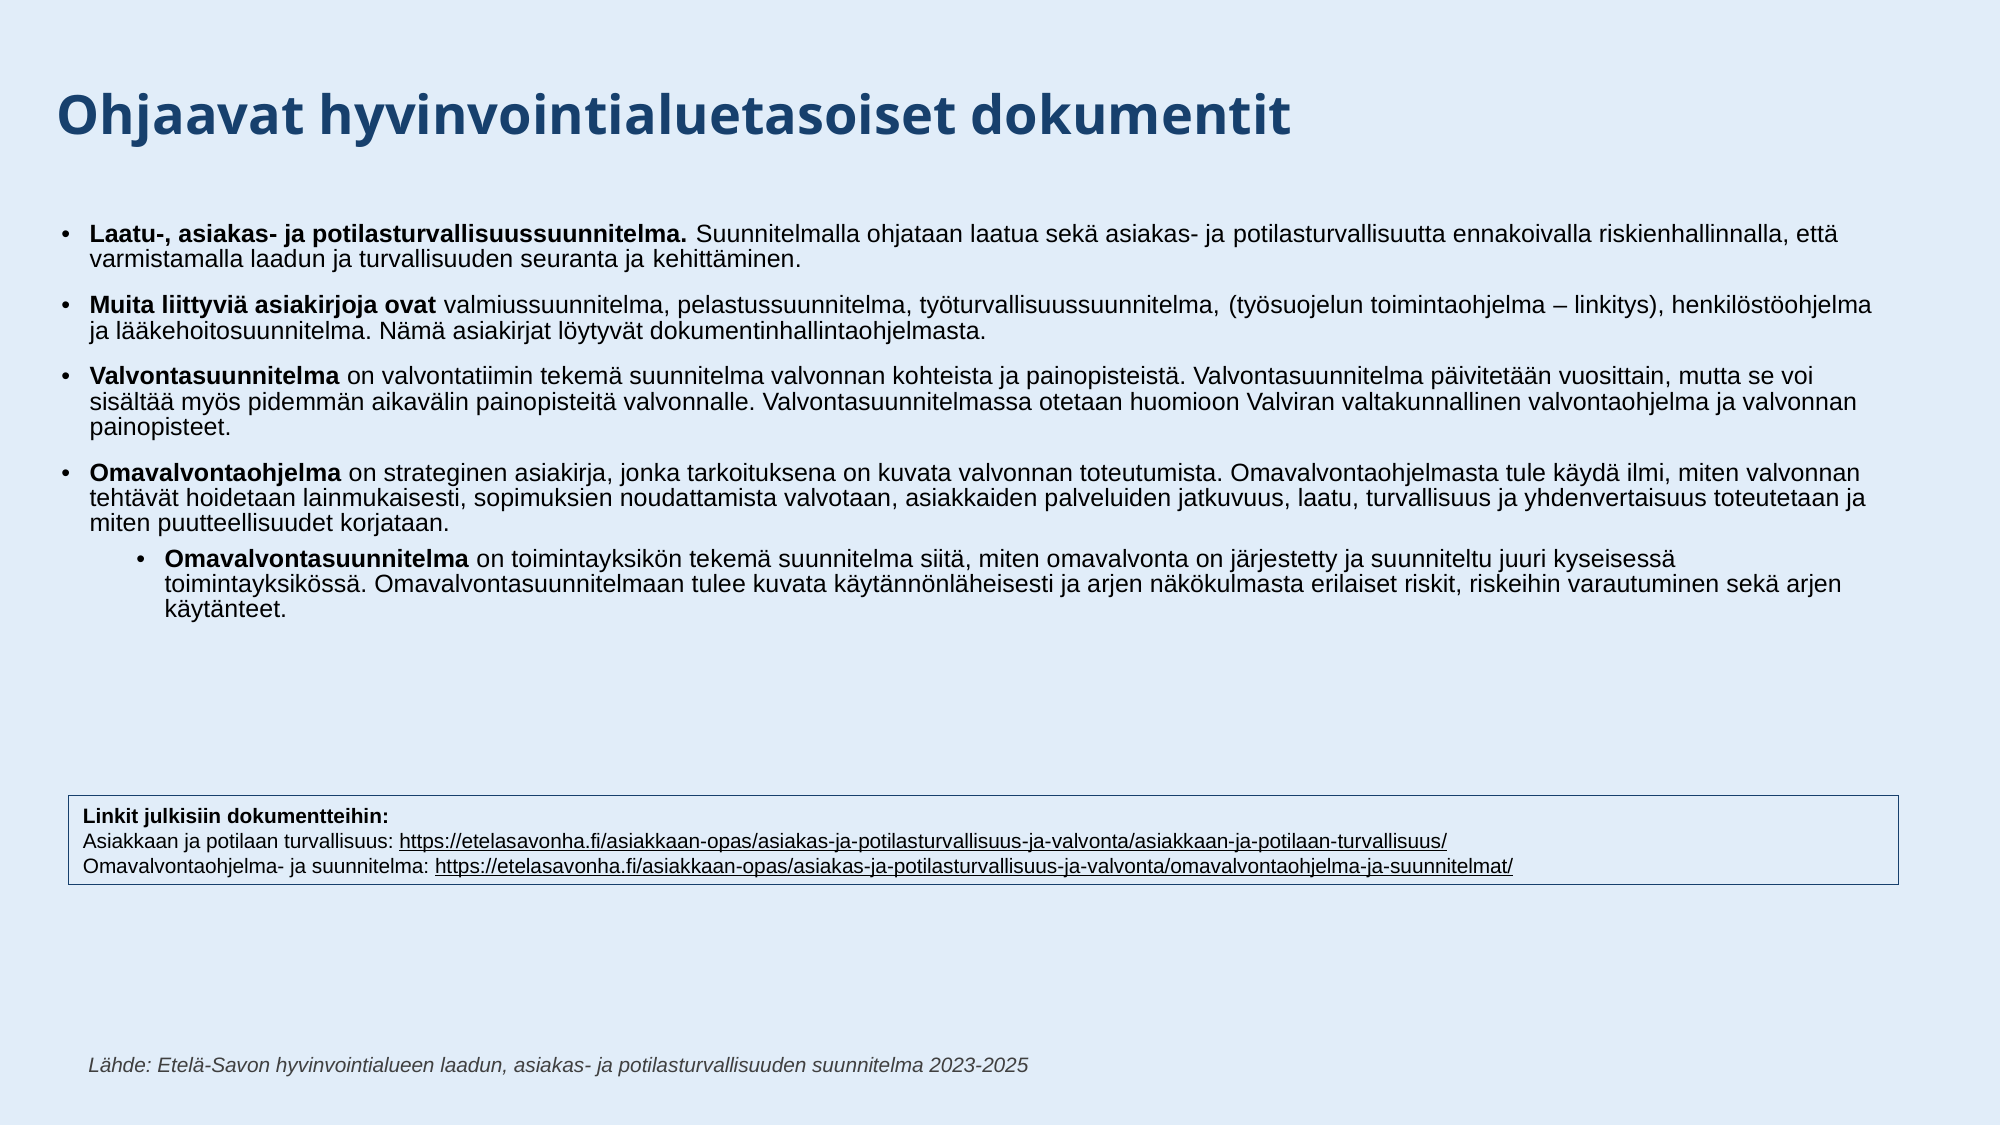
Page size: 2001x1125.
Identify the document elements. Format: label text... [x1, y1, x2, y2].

text_box Linkit julkisiin dokumentteihin: Asiakkaan ja potilaan turvallisuus: https://etelasavonha.fi/asiakkaan-opas/asiakas-ja-potilasturvallisuus-ja-valvonta/asiakkaan-ja-potilaan-turvallisuus/ Omavalvontaohjelma- ja suunnitelma: https://etelasavonha.fi/asiakkaan-opas/asiakas-ja-potilasturvallisuus-ja-valvonta/omavalvontaohjelma-ja-suunnitelmat/ [68, 795, 1899, 885]
text_box Ohjaavat hyvinvointialuetasoiset dokumentit [41, 79, 1894, 223]
text_box Lähde: Etelä-Savon hyvinvointialueen laadun, asiakas- ja potilasturvallisuuden suunnitelma 2023-2025 [73, 1044, 1572, 1085]
list Laatu-, asiakas- ja potilasturvallisuussuunnitelma. Suunnitelmalla ohjataan laatua sekä asiakas- ja potilasturvallisuutta ennakoivalla riskienhallinnalla, että varmistamalla laadun ja turvallisuuden seuranta ja kehittäminen. Muita liittyviä asiakirjoja ovat valmiussuunnitelma, pelastussuunnitelma, työturvallisuussuunnitelma, (työsuojelun toimintaohjelma – linkitys), henkilöstöohjelma ja lääkehoitosuunnitelma. Nämä asiakirjat löytyvät dokumentinhallintaohjelmasta. Valvontasuunnitelma on valvontatiimin tekemä suunnitelma valvonnan kohteista ja painopisteistä. Valvontasuunnitelma päivitetään vuosittain, mutta se voi sisältää myös pidemmän aikavälin painopisteitä valvonnalle. Valvontasuunnitelmassa otetaan huomioon Valviran valtakunnallinen valvontaohjelma ja valvonnan painopisteet. Omavalvontaohjelma on strateginen asiakirja, jonka tarkoituksena on kuvata valvonnan toteutumista. Omavalvontaohjelmasta tule käydä ilmi, miten valvonnan tehtävät hoidetaan lainmukaisesti, sopimuksien noudattamista valvotaan, asiakkaiden palveluiden jatkuvuus, laatu, turvallisuus ja yhdenvertaisuus toteutetaan ja miten puutteellisuudet korjataan. Omavalvontasuunnitelma on toimintayksikön tekemä suunnitelma siitä, miten omavalvonta on järjestetty ja suunniteltu juuri kyseisessä toimintayksikössä. Omavalvontasuunnitelmaan tulee kuvata käytännönläheisesti ja arjen näkökulmasta erilaiset riskit, riskeihin varautuminen sekä arjen käytänteet. [46, 215, 1899, 929]
